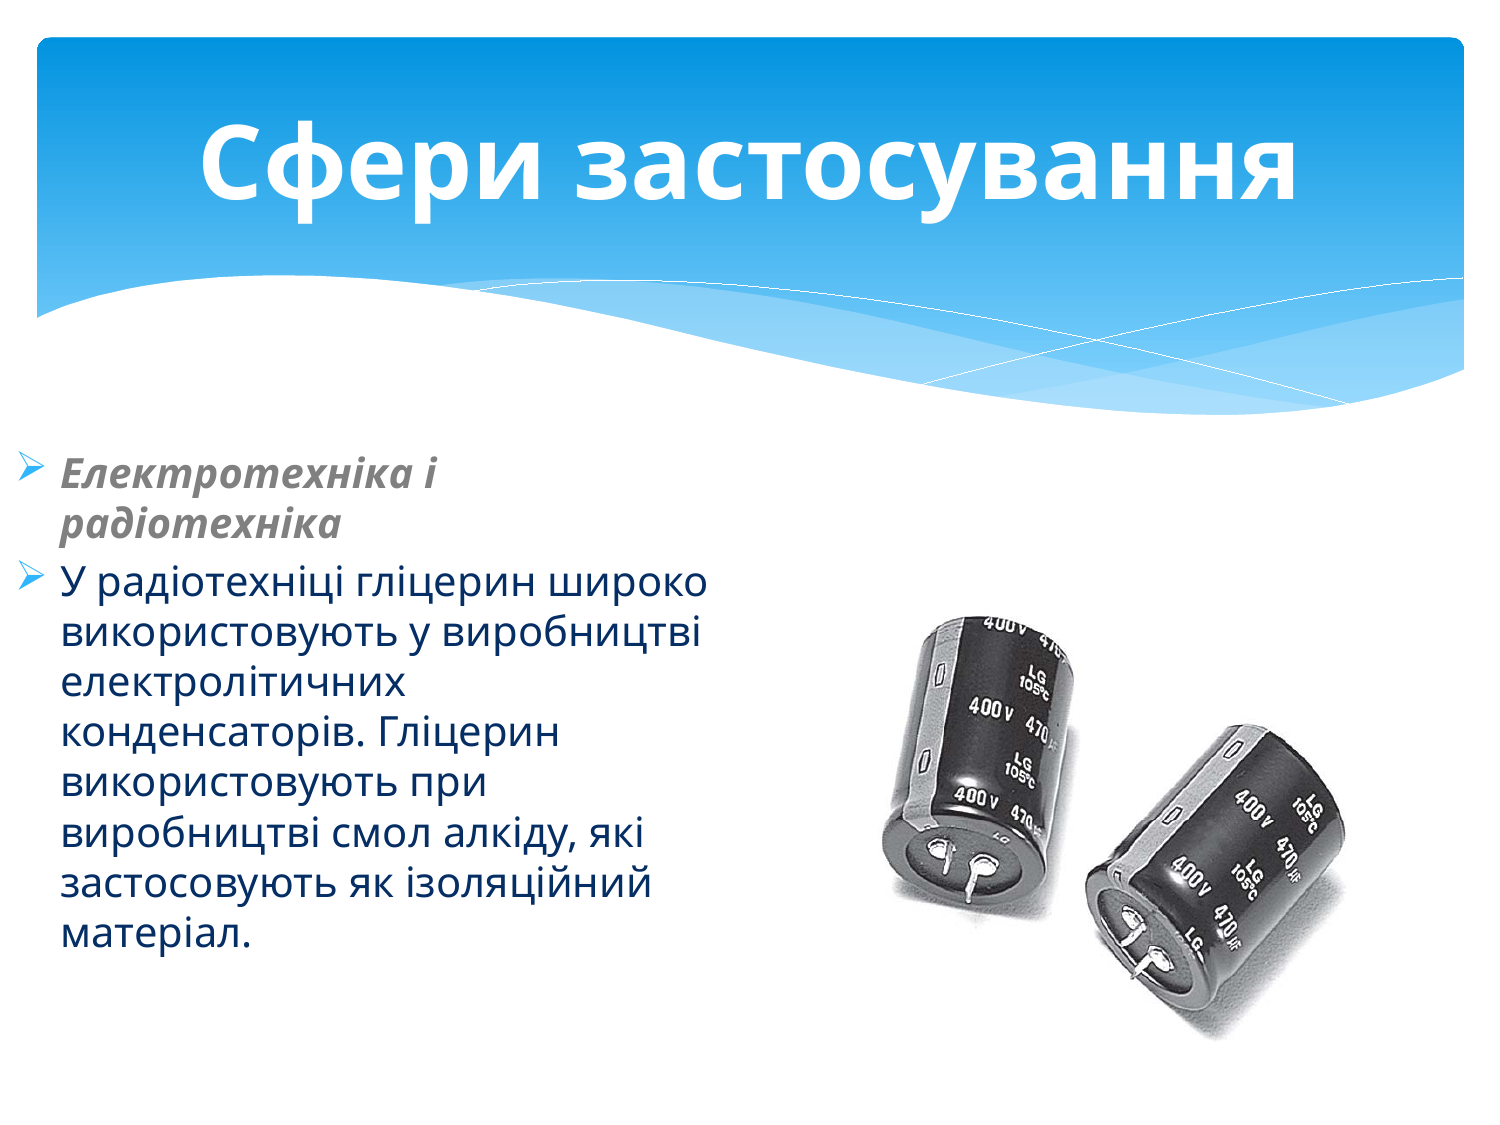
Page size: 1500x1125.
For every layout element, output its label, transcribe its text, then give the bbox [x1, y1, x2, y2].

title Сфери застосування [75, 55, 1425, 261]
list Електротехніка і радіотехніка У радіотехніці гліцерин широко використовують у виробництві електролітичних конденсаторів. Гліцерин використовують при виробництві смол алкіду, які застосовують як ізоляційний матеріал. [0, 438, 739, 1125]
picture [773, 538, 1456, 1071]
